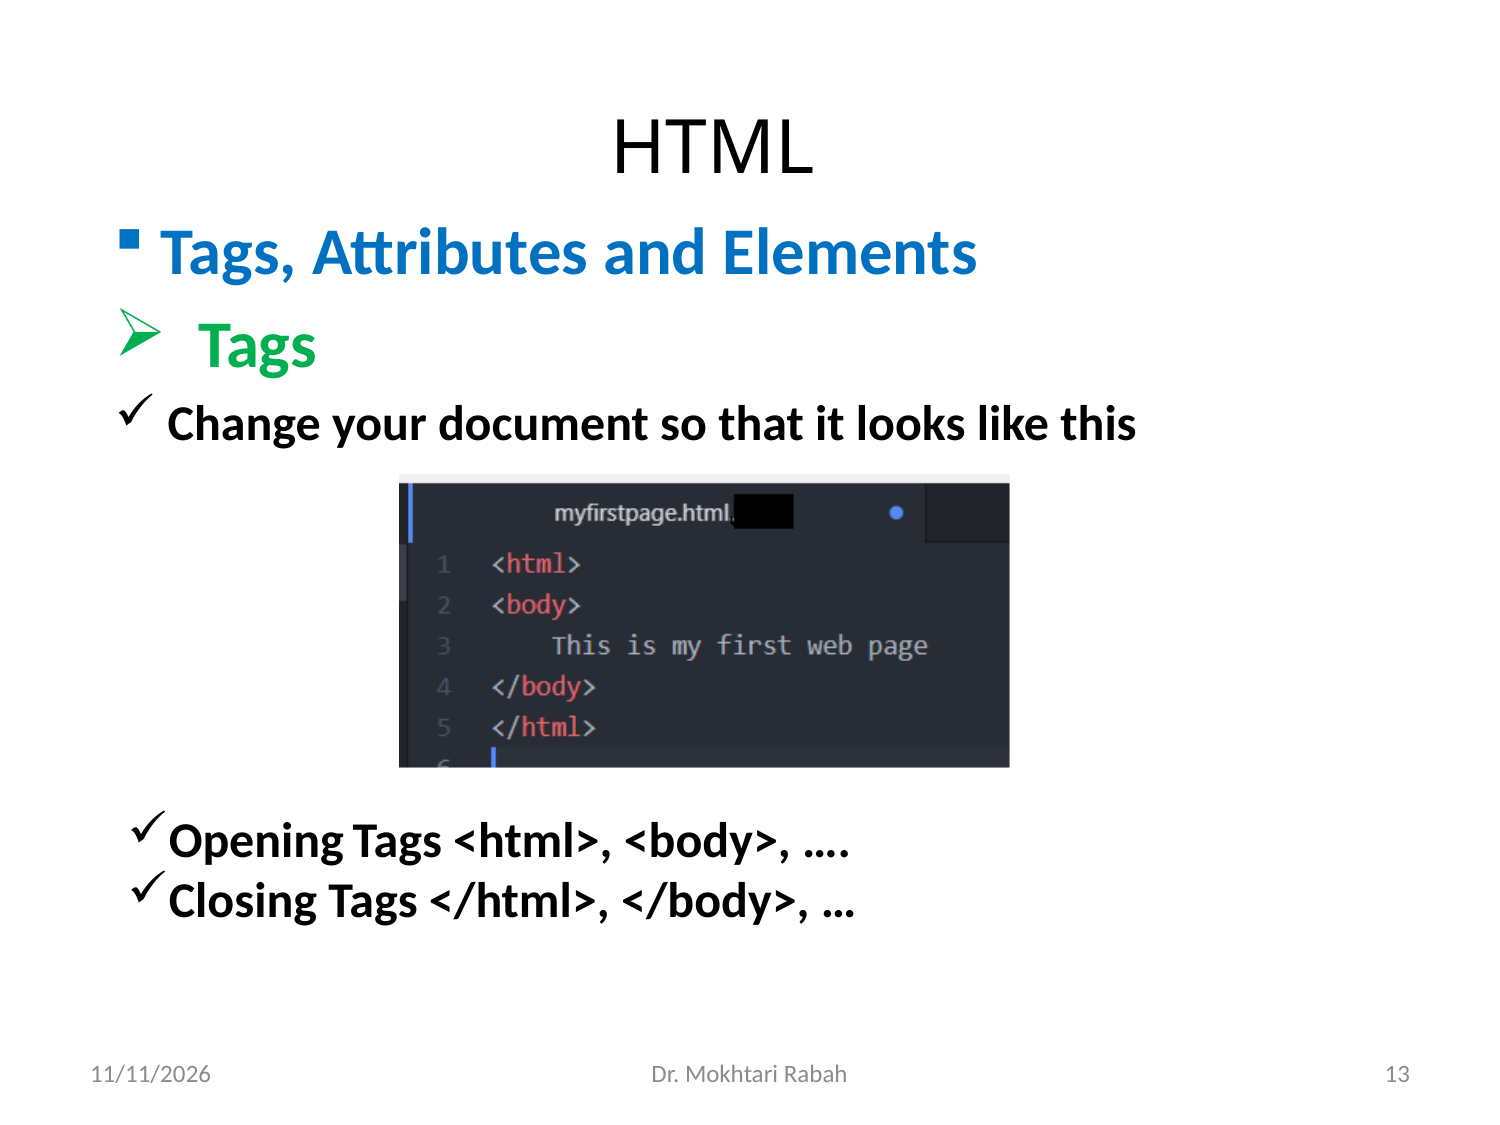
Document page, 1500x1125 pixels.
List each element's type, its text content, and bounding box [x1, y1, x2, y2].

picture [399, 474, 1013, 771]
title HTML [75, 37, 1350, 250]
footer Dr. Mokhtari Rabah [512, 1042, 988, 1103]
text_box Opening Tags <html>, <body>, …. Closing Tags </html>, </body>, … [112, 799, 1163, 935]
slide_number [75, 1042, 425, 1103]
slide_number 13 [1074, 1042, 1425, 1103]
subtitle Tags, Attributes and Elements Tags Change your document so that it looks like this [98, 198, 1427, 477]
